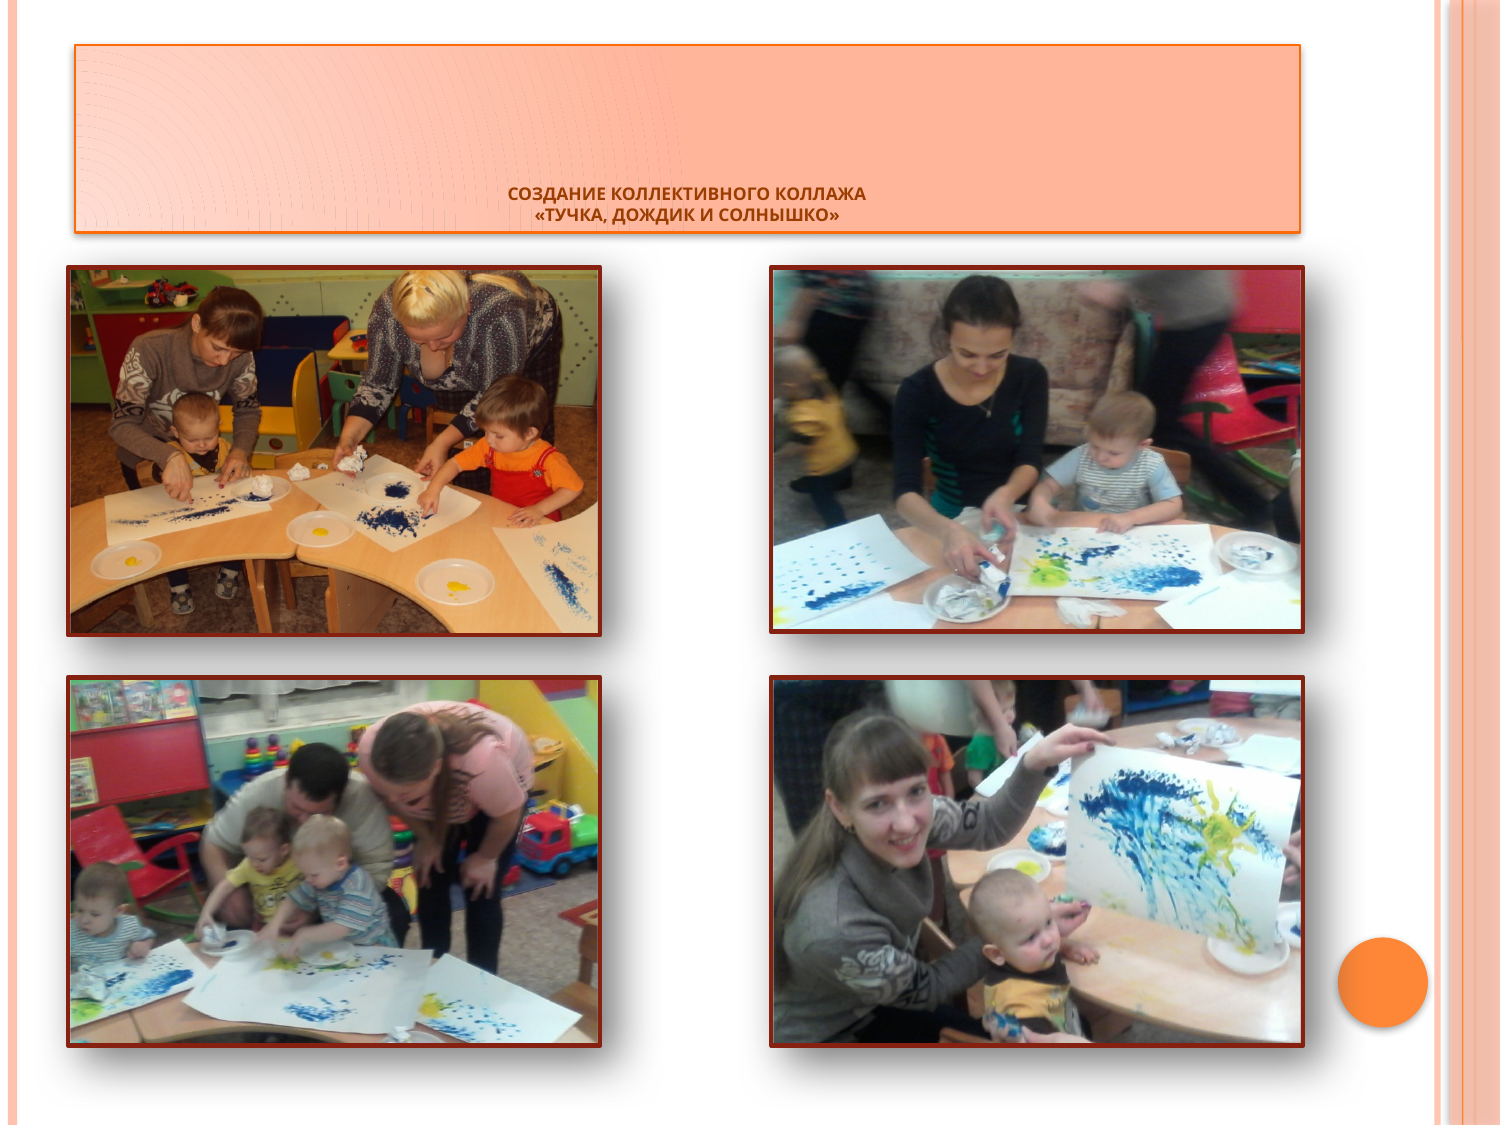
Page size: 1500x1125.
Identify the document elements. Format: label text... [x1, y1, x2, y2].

picture [69, 268, 599, 634]
picture [69, 679, 599, 1044]
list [772, 268, 1302, 630]
title Создание коллективного коллажа «Тучка, дождик и солнышко» [74, 44, 1301, 234]
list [772, 679, 1302, 1044]
